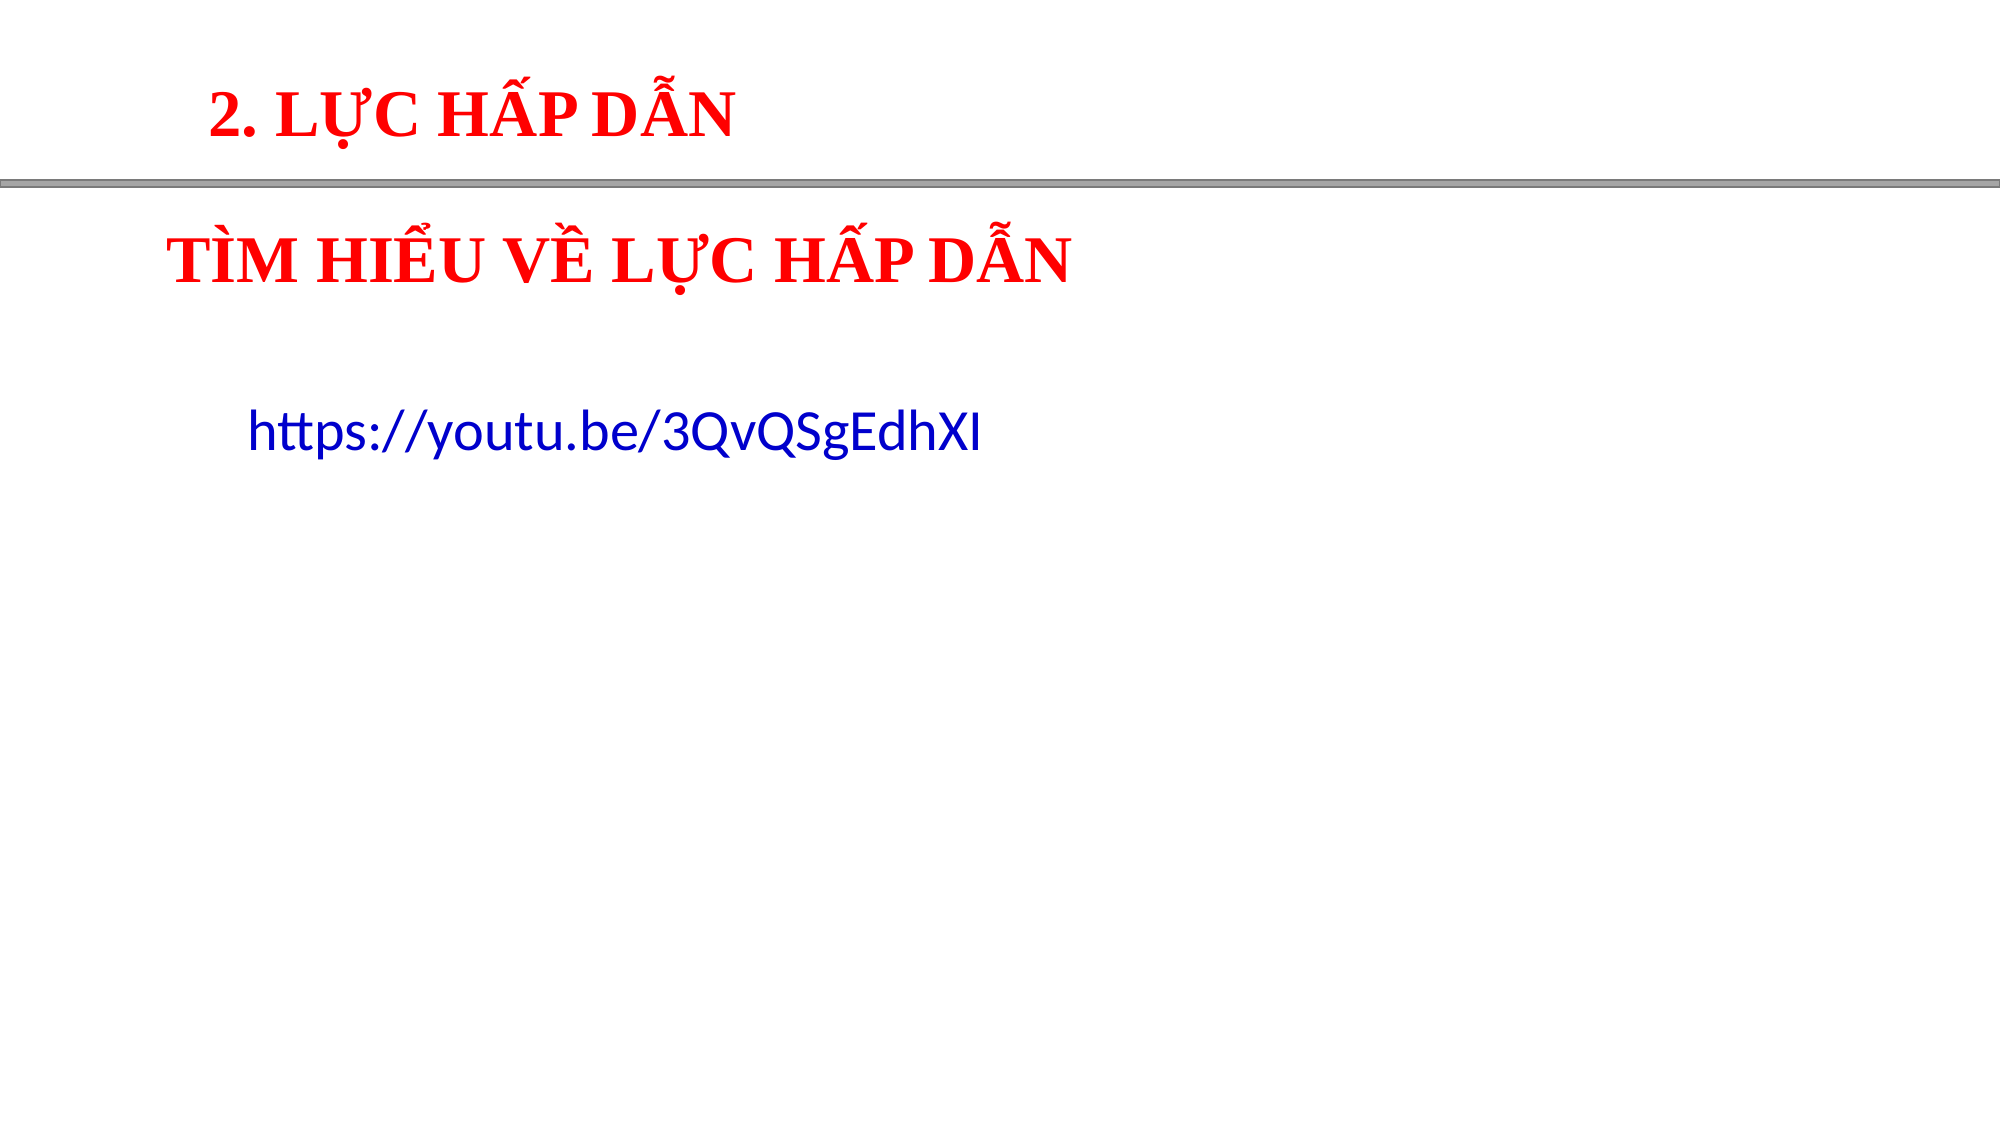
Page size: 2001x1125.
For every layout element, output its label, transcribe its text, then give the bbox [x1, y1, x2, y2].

text_box [0, 179, 2000, 188]
text_box https://youtu.be/3QvQSgEdhXI [232, 384, 1788, 470]
text_box TÌM HIỂU VỀ LỰC HẤP DẪN [151, 208, 1822, 304]
text_box 2. LỰC HẤP DẪN [193, 61, 1864, 157]
